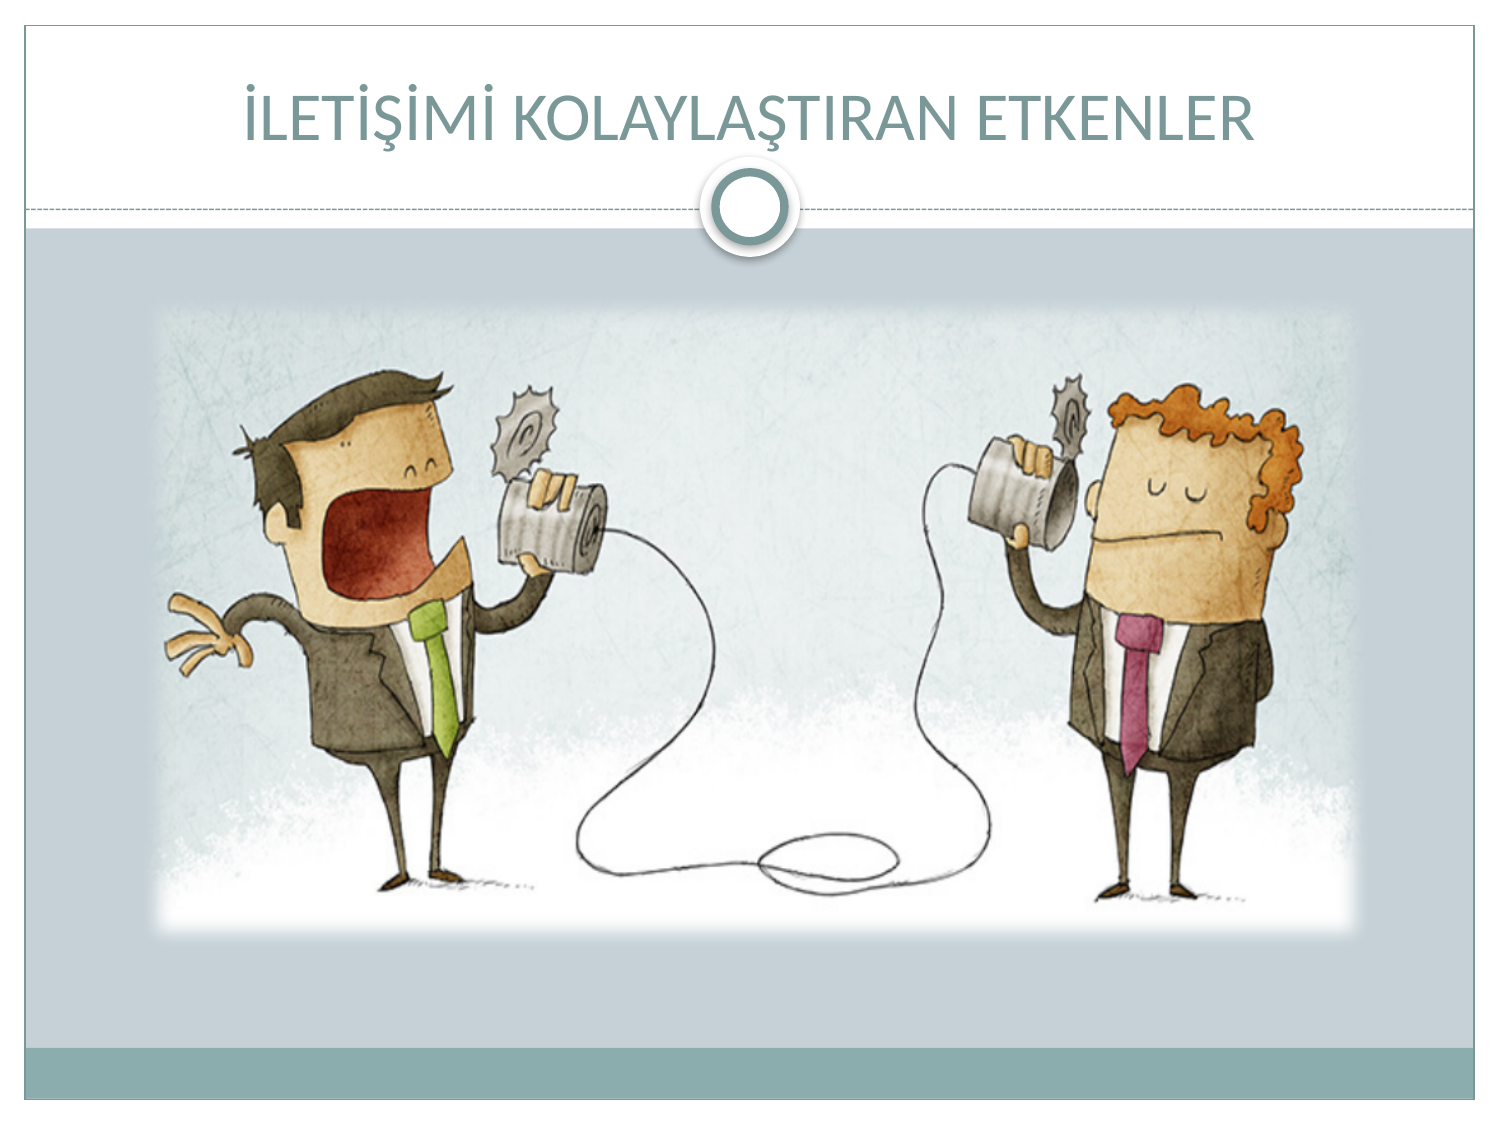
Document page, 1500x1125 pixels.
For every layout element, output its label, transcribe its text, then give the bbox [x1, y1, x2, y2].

title İLETİŞİMİ KOLAYLAŞTIRAN ETKENLER [49, 37, 1450, 162]
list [140, 292, 1372, 950]
